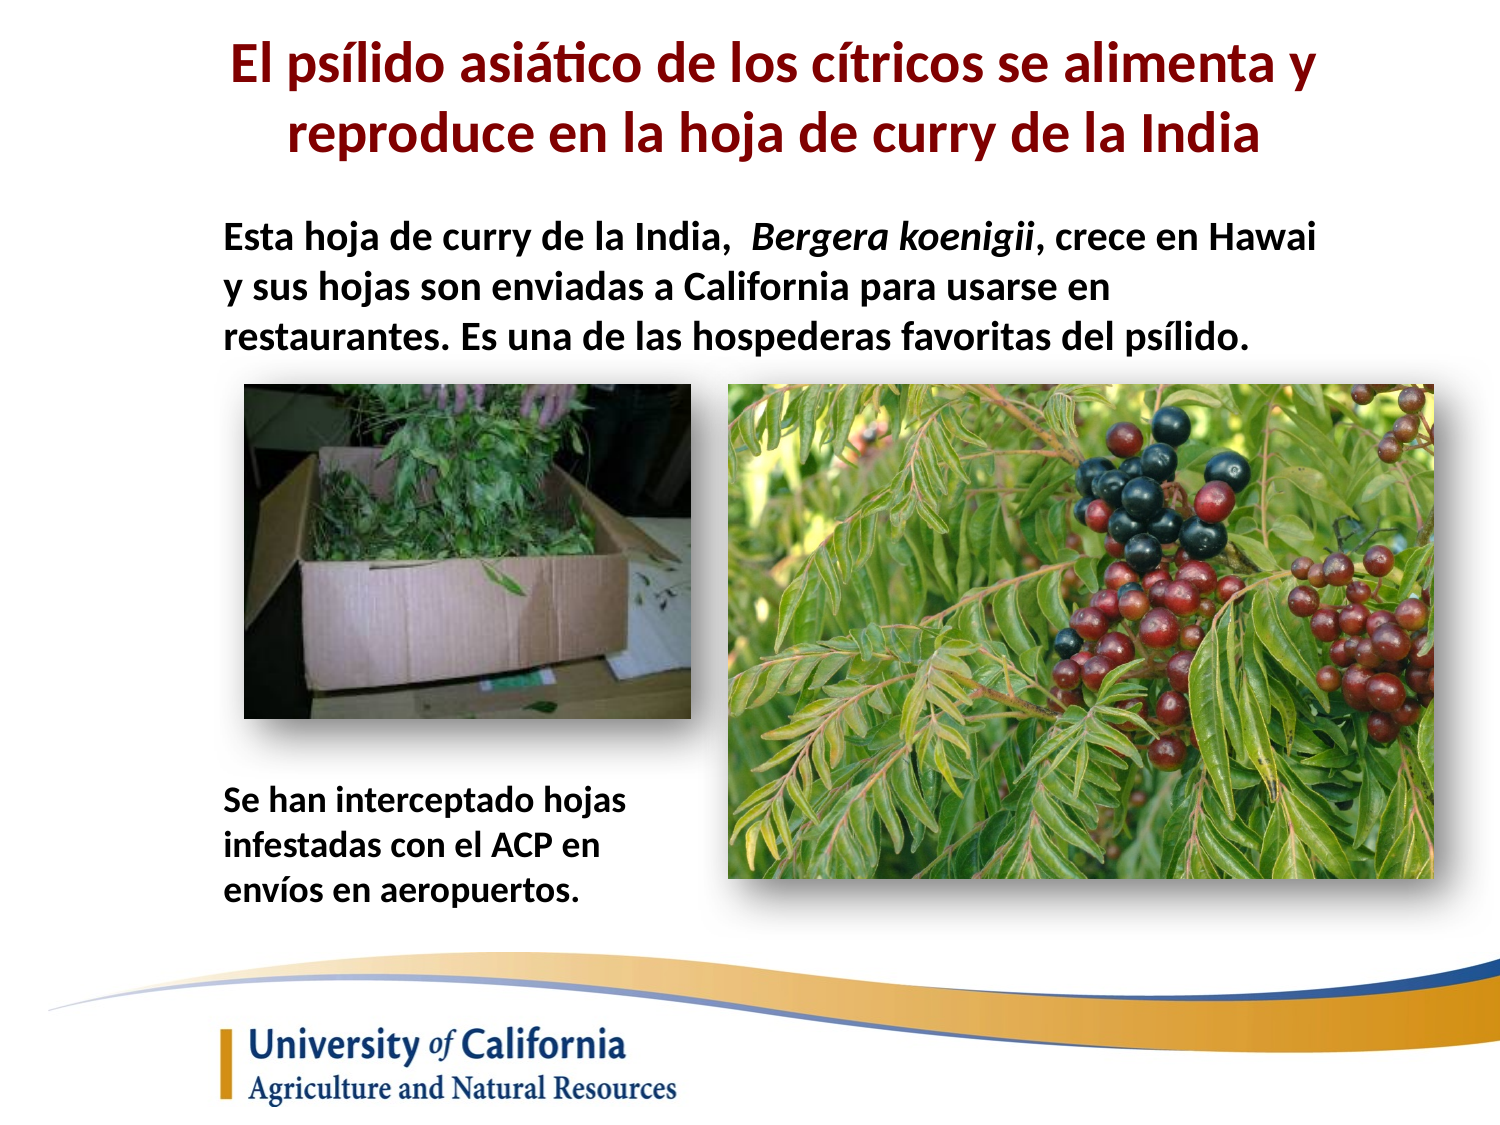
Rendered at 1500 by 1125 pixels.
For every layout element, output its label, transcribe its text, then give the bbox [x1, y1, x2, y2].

picture [244, 384, 691, 719]
text_box Se han interceptado hojas infestadas con el ACP en envíos en aeropuertos. [208, 767, 691, 918]
picture [728, 384, 1434, 880]
picture [48, 952, 1500, 1107]
text_box Esta hoja de curry de la India, Bergera koenigii, crece en Hawai y sus hojas son enviadas a California para usarse en restaurantes. Es una de las hospederas favoritas del psílido. [208, 201, 1361, 367]
title El psílido asiático de los cítricos se alimenta y reproduce en la hoja de curry de la India [213, 0, 1336, 189]
